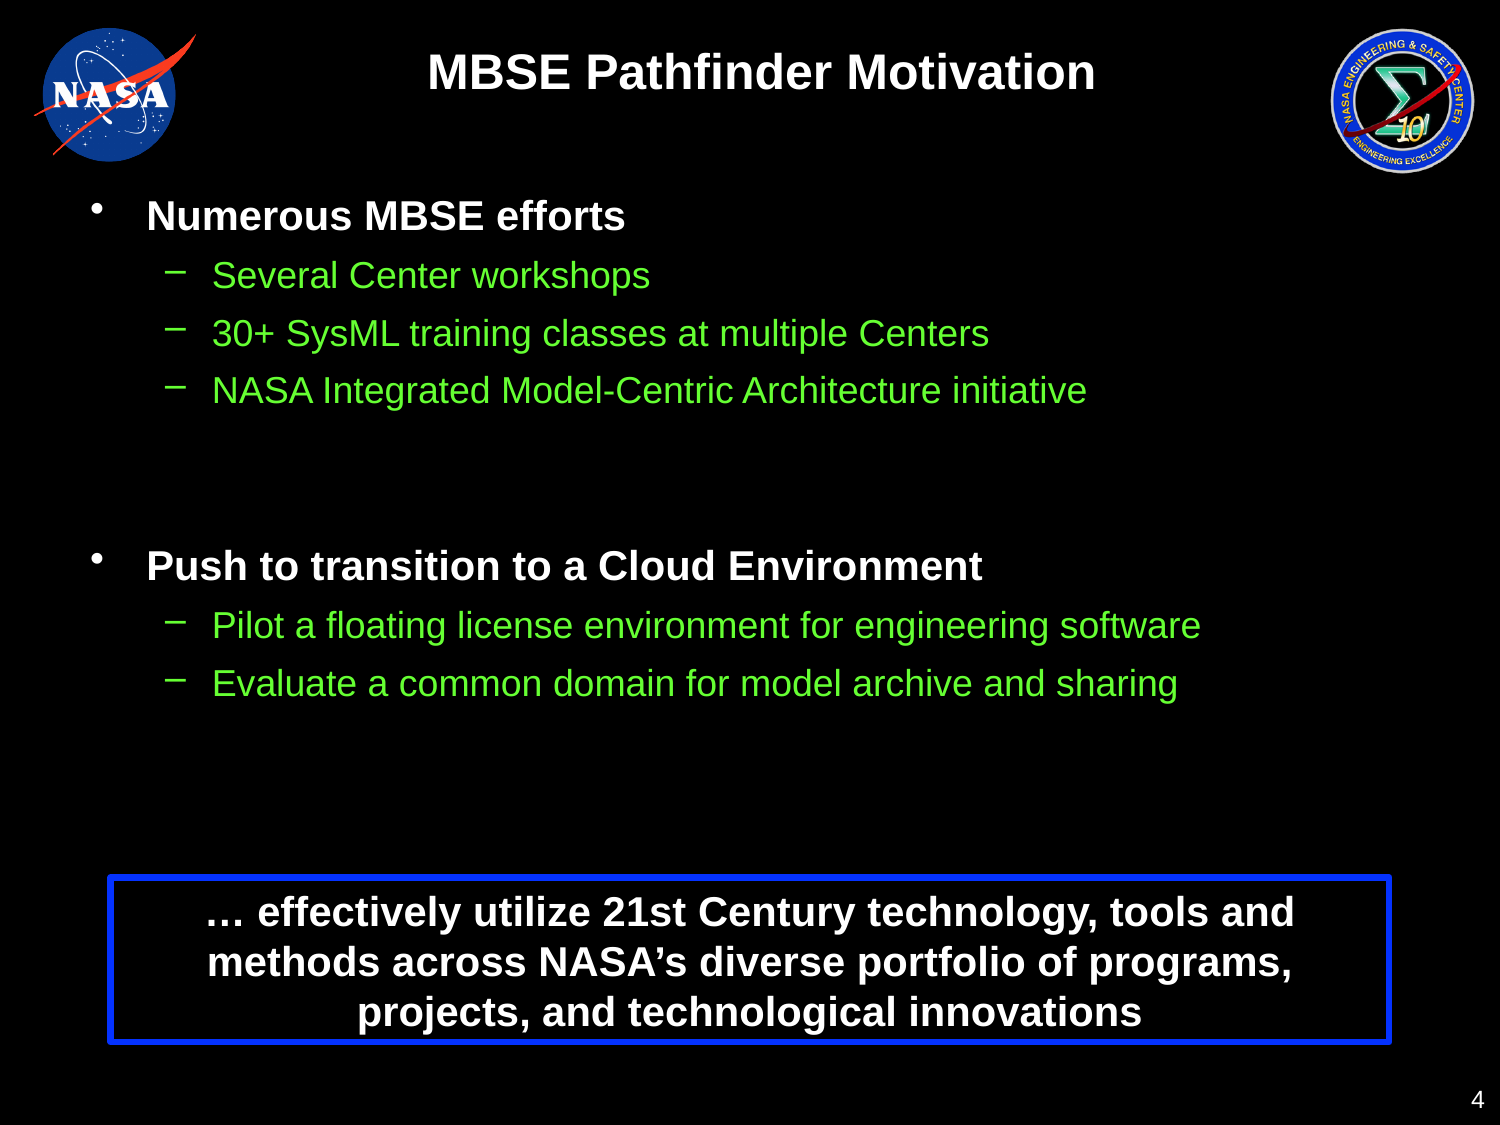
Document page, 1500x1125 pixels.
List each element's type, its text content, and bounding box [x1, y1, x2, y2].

text_box Numerous MBSE efforts Several Center workshops 30+ SysML training classes at multiple Centers NASA Integrated Model-Centric Architecture initiative Push to transition to a Cloud Environment Pilot a floating license environment for engineering software Evaluate a common domain for model archive and sharing [74, 180, 1425, 766]
picture [27, 25, 207, 167]
picture [1327, 25, 1477, 176]
text_box … effectively utilize 21st Century technology, tools and methods across NASA’s diverse portfolio of programs, projects, and technological innovations [110, 877, 1390, 1043]
title MBSE Pathfinder Motivation [86, 0, 1438, 139]
